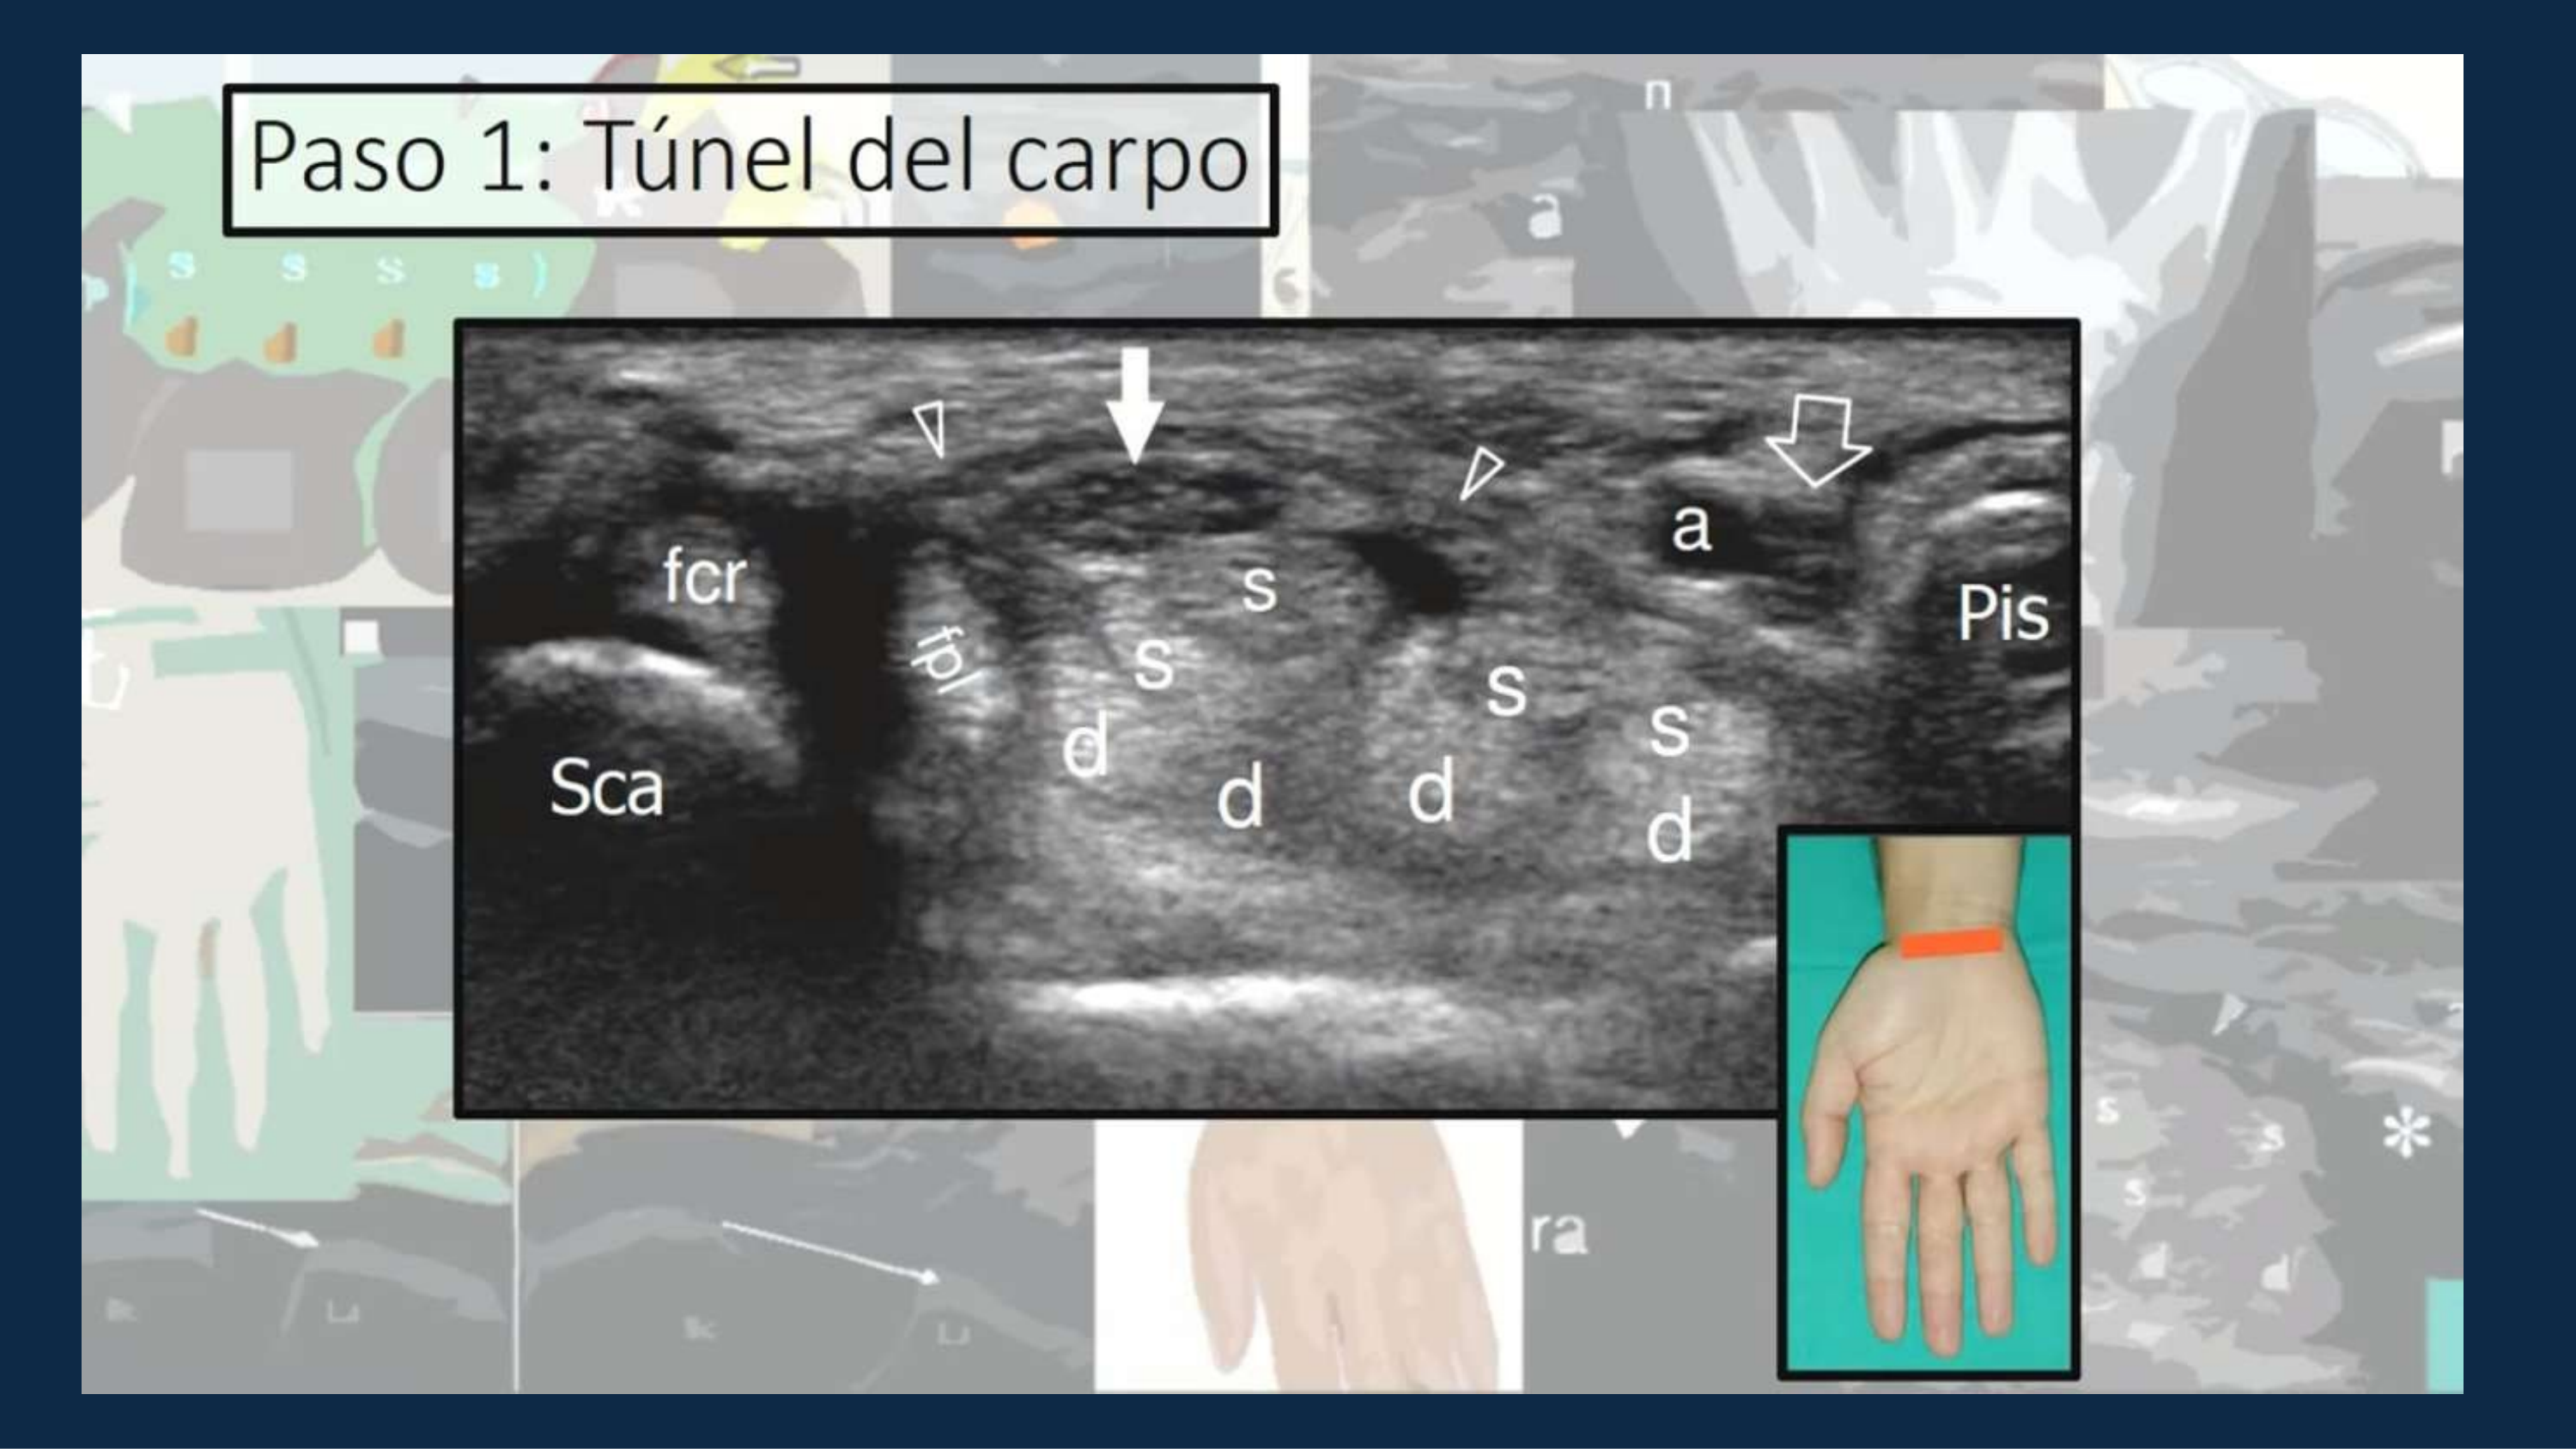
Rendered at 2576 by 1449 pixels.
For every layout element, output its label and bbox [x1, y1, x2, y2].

text_box [0, 0, 2576, 1449]
text_box [82, 54, 2464, 1394]
